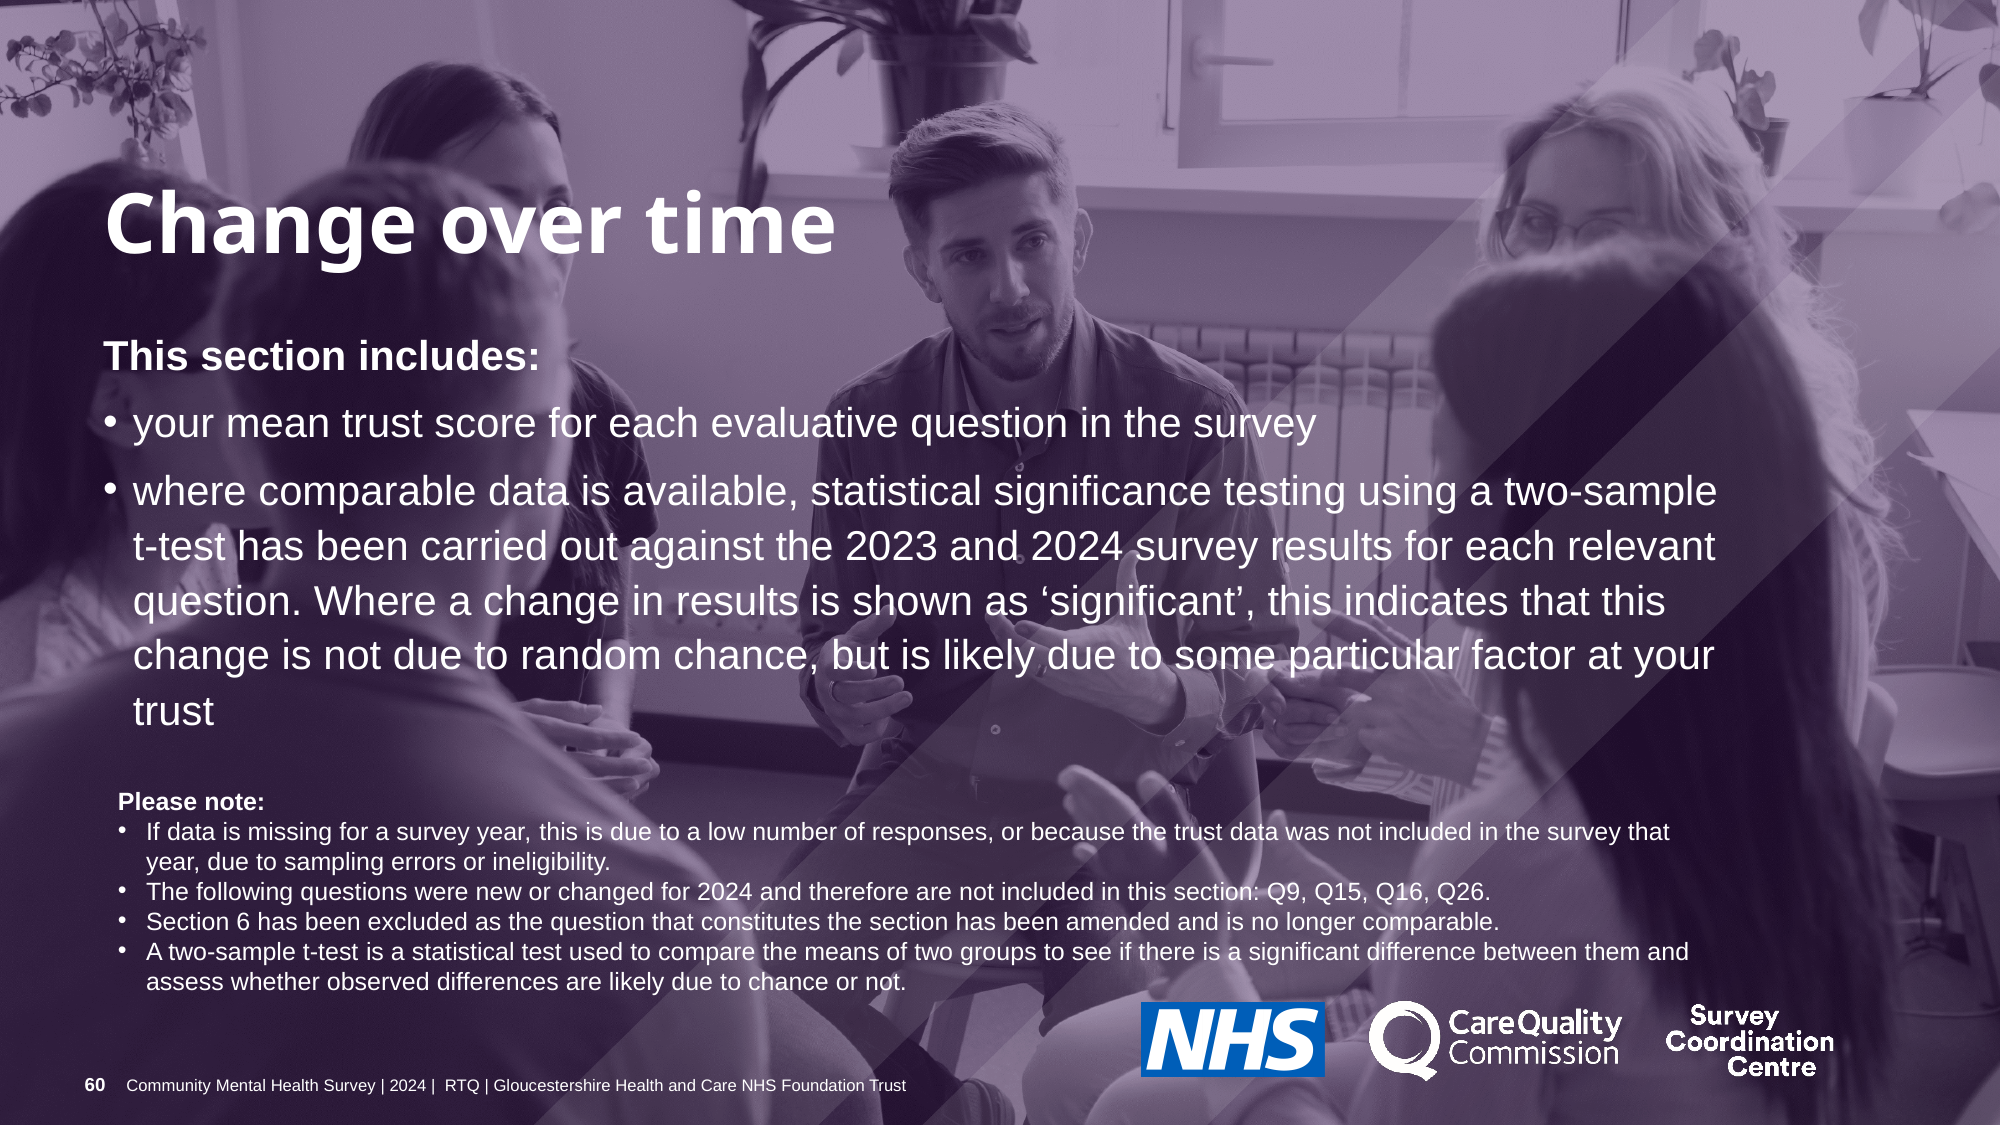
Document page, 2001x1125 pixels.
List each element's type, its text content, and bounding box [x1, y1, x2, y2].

text_box This section includes: your mean trust score for each evaluative question in the survey where comparable data is available, statistical significance testing using a two-sample t-test has been carried out against the 2023 and 2024 survey results for each relevant question. Where a change in results is shown as ‘significant’, this indicates that this change is not due to random chance, but is likely due to some particular factor at your trust [103, 323, 1747, 801]
picture [1357, 1003, 1629, 1091]
picture [1663, 1001, 1836, 1079]
title Change over time [103, 181, 949, 273]
picture [1141, 1003, 1325, 1077]
text_box Please note: If data is missing for a survey year, this is due to a low number of responses, or because the trust data was not included in the survey that year, due to sampling errors or ineligibility. The following questions were new or changed for 2024 and therefore are not included in this section: Q9, Q15, Q16, Q26. Section 6 has been excluded as the question that constitutes the section has been amended and is no longer comparable. A two-sample t-test is a statistical test used to compare the means of two groups to see if there is a significant difference between them and assess whether observed differences are likely due to chance or not. [103, 777, 1710, 1003]
text_box 60 [84, 1065, 122, 1125]
